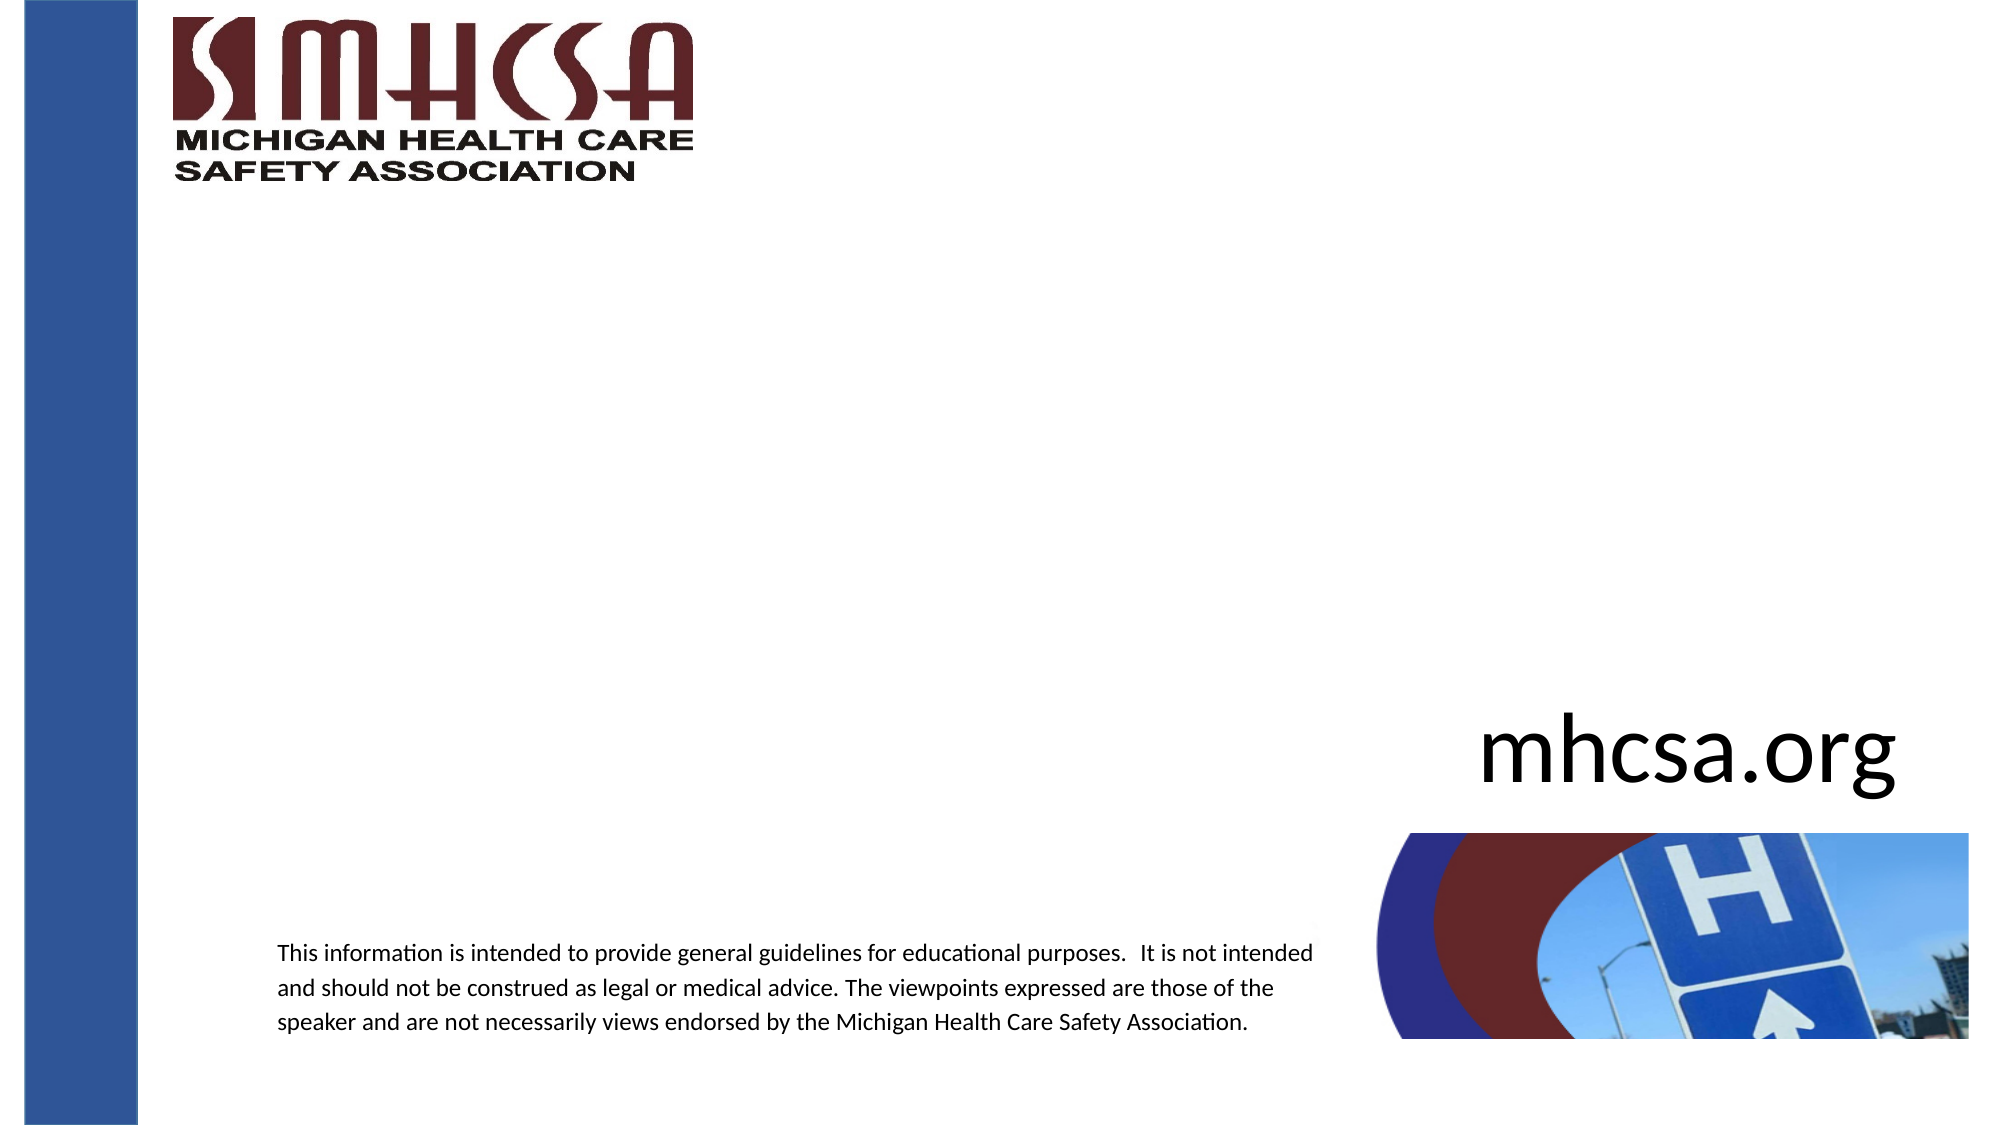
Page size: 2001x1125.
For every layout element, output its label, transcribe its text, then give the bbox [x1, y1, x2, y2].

text_box mhcsa.org [1462, 675, 1963, 810]
picture [173, 17, 693, 181]
text_box This information is intended to provide general guidelines for educational purposes. It is not intended and should not be construed as legal or medical advice. The viewpoints expressed are those of the speaker and are not necessarily views endorsed by the Michigan Health Care Safety Association. [262, 924, 1338, 1043]
picture [1306, 833, 1969, 1039]
